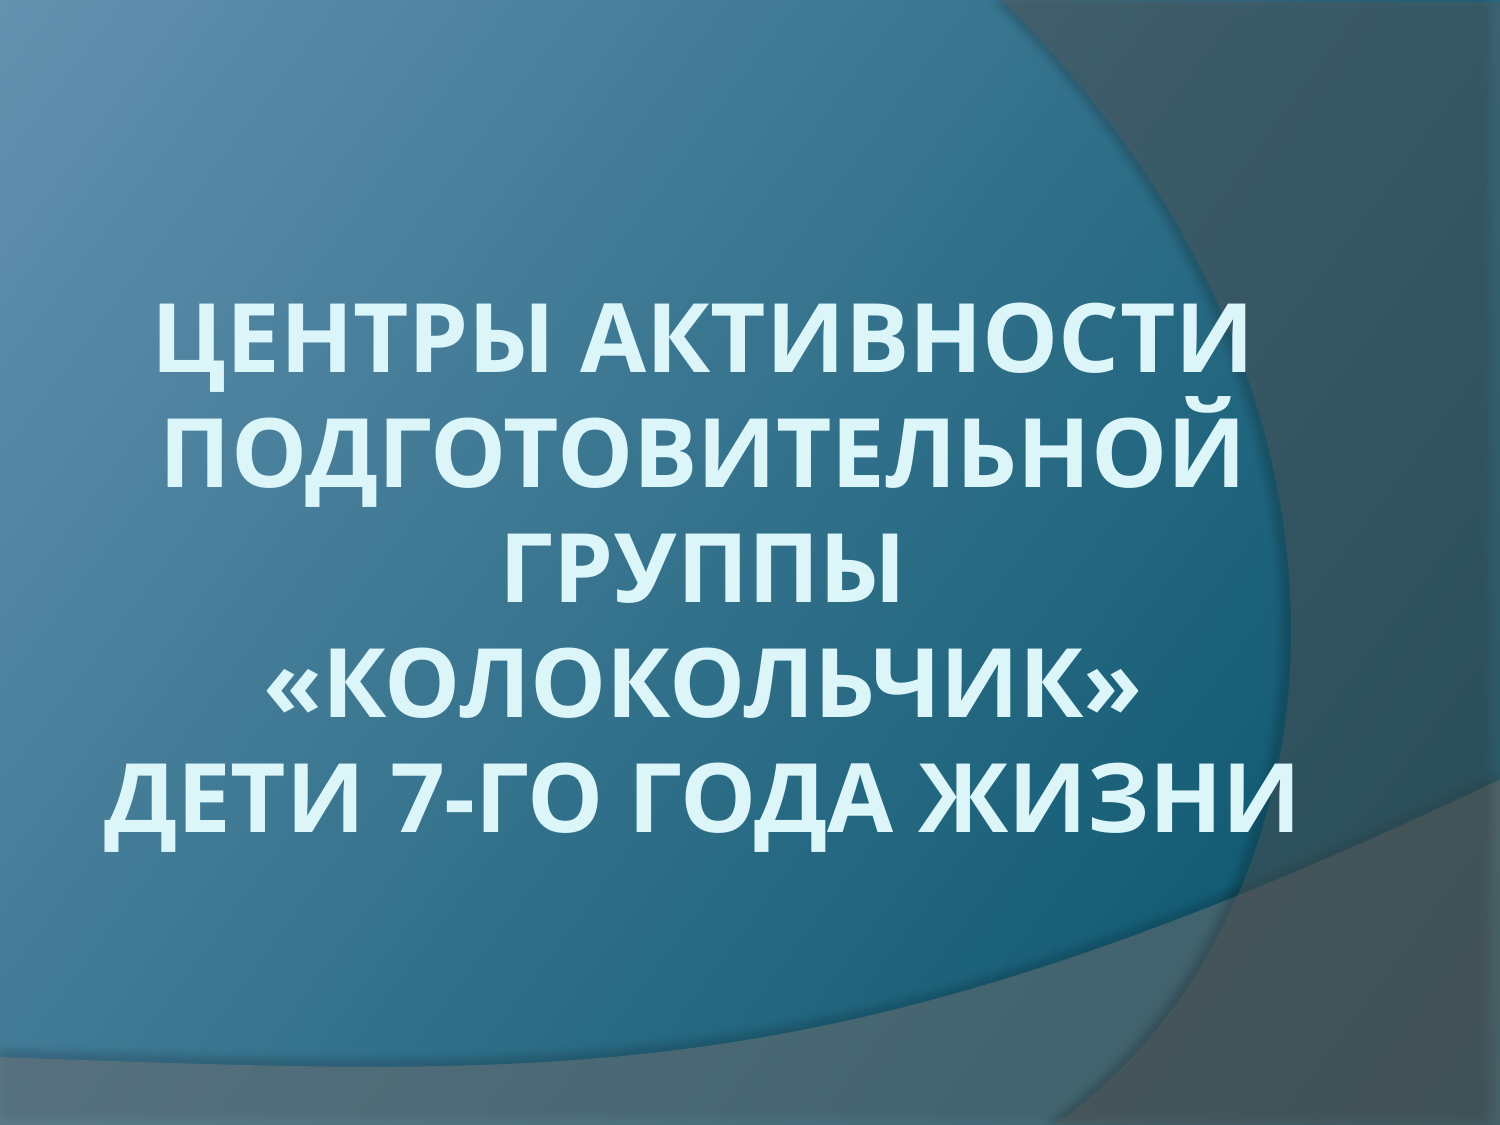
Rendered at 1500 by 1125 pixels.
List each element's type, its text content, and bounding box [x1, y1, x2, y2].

title Центры активности подготовительной группы «Колокольчик» дети 7-го года жизни [82, 269, 1325, 785]
